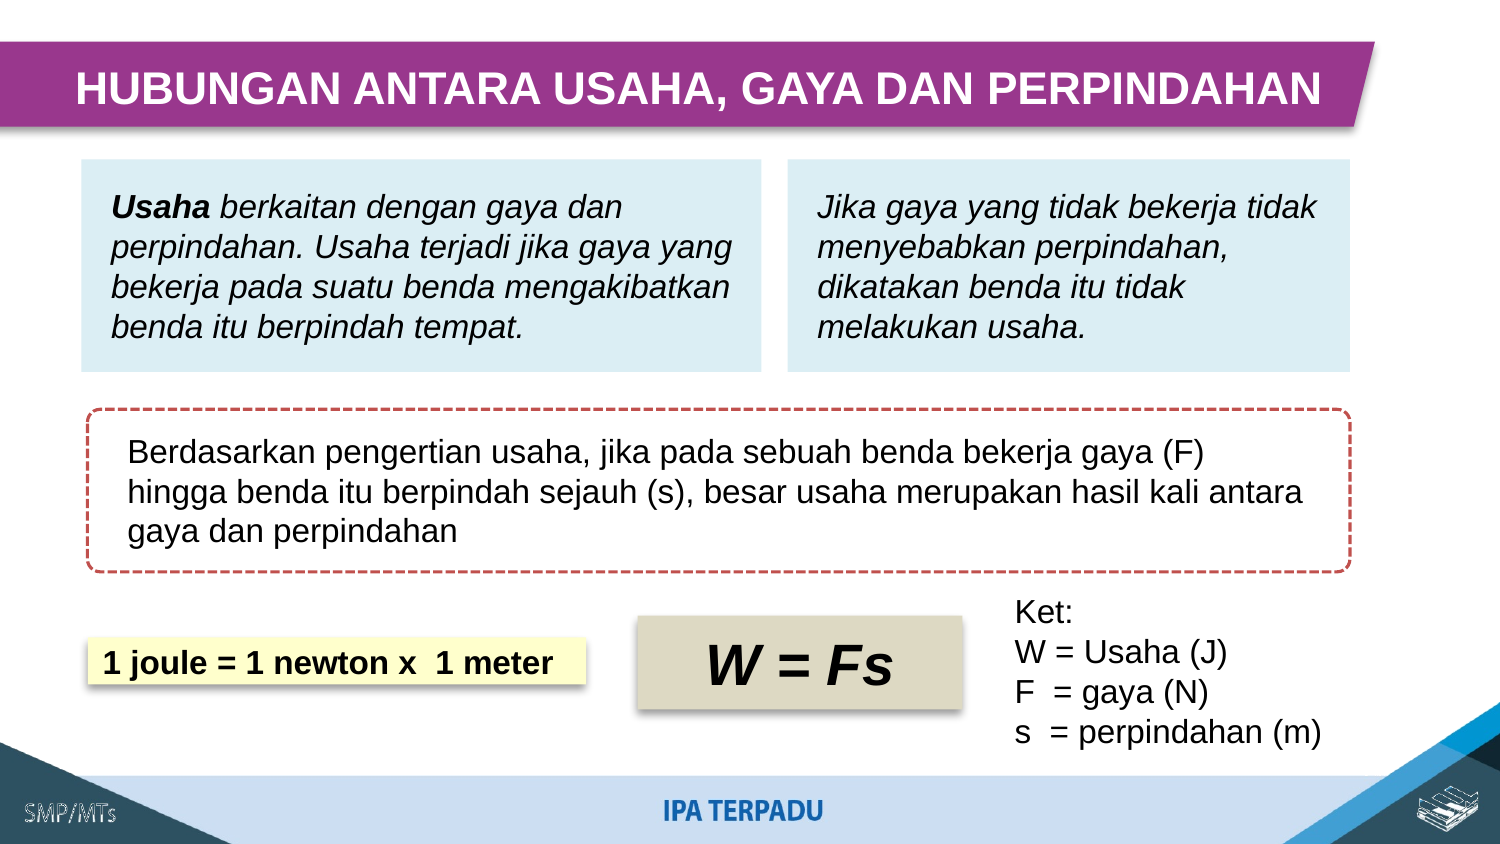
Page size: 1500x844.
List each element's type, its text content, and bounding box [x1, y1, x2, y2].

text_box Usaha berkaitan dengan gaya dan perpindahan. Usaha terjadi jika gaya yang bekerja pada suatu benda mengakibatkan benda itu berpindah tempat. [79, 157, 763, 374]
text_box HUBUNGAN ANTARA USAHA, GAYA DAN PERPINDAHAN [60, 51, 1463, 122]
text_box [0, 39, 1377, 129]
text_box Ket: W = Usaha (J) F = gaya (N) s = perpindahan (m) [999, 582, 1363, 757]
picture [0, 702, 1500, 844]
text_box Berdasarkan pengertian usaha, jika pada sebuah benda bekerja gaya (F) hingga benda itu berpindah sejauh (s), besar usaha merupakan hasil kali antara gaya dan perpindahan [112, 422, 1373, 557]
text_box W = Fs [635, 613, 965, 711]
text_box [85, 407, 1353, 574]
text_box 1 joule = 1 newton x 1 meter [86, 635, 588, 686]
text_box Jika gaya yang tidak bekerja tidak menyebabkan perpindahan, dikatakan benda itu tidak melakukan usaha. [785, 157, 1352, 374]
